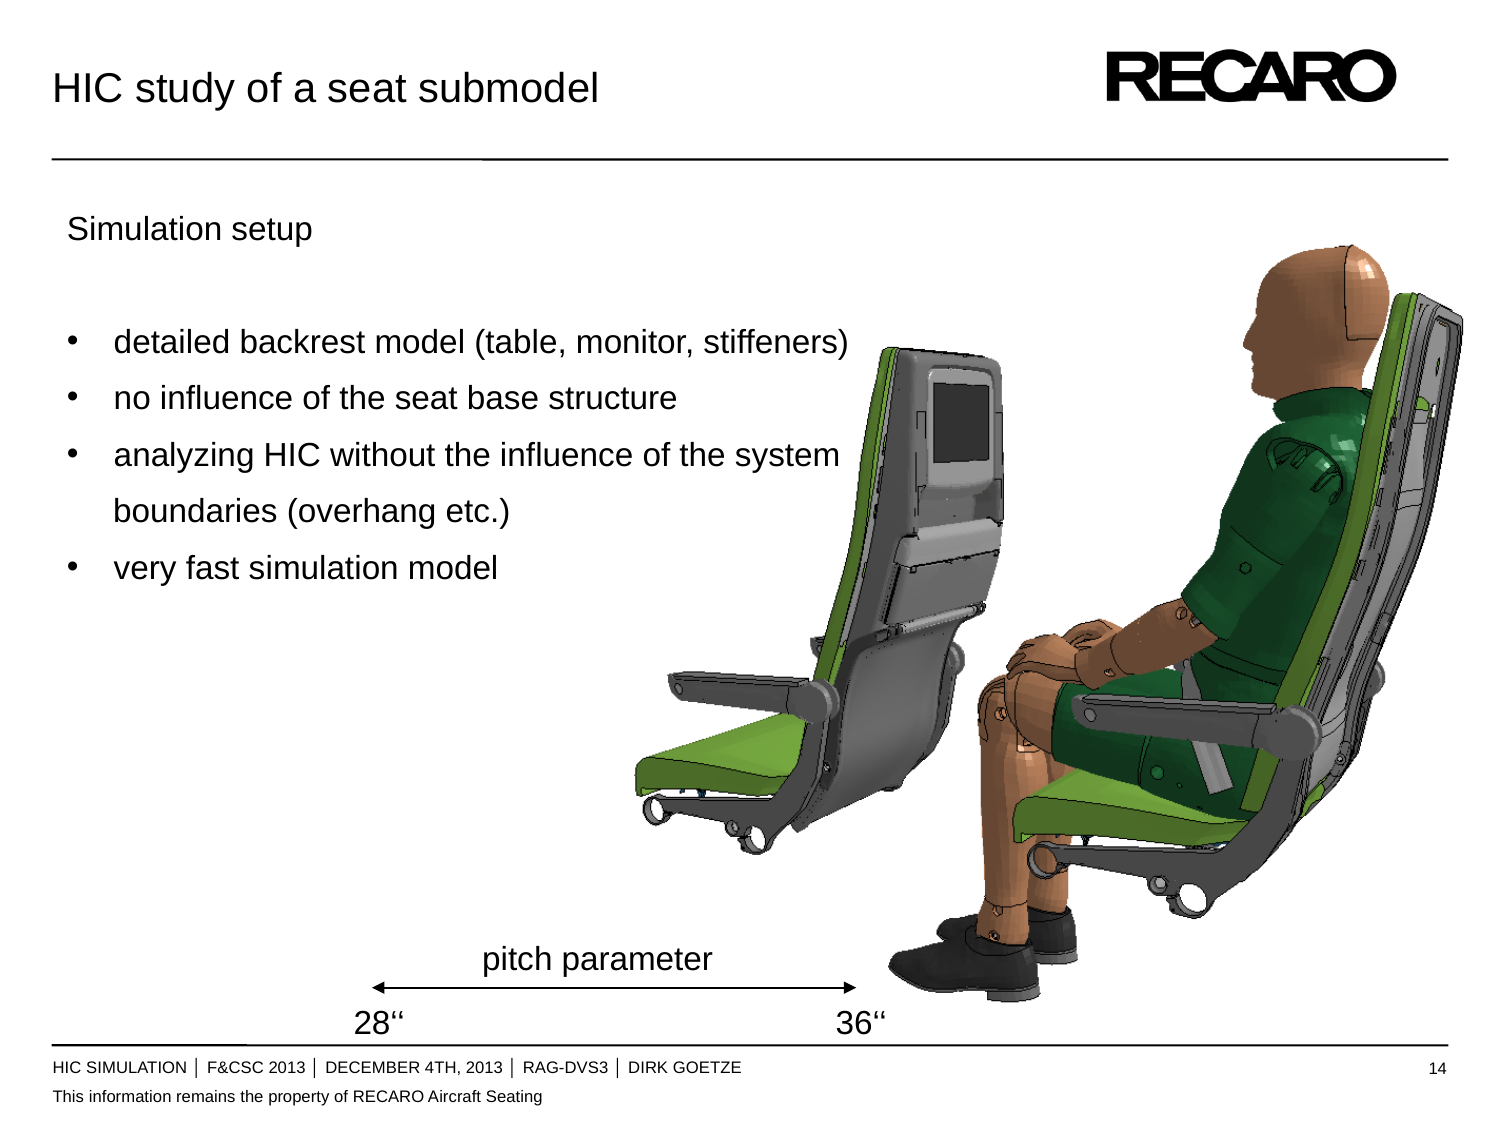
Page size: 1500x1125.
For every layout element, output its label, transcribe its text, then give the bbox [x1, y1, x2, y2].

text_box 28‘‘ [338, 994, 434, 1049]
picture [1098, 38, 1408, 121]
text_box 36‘‘ [820, 1036, 916, 1049]
text_box pitch parameter [396, 929, 603, 985]
footer HIC Simulation │ F&CSC 2013 │ December 4th, 2013 │ RAG-dvs3 │ dirk goetze [52, 1057, 956, 1078]
text_box HIC study of a seat submodel [52, 69, 1027, 111]
text_box Simulation setup detailed backrest model (table, monitor, stiffeners) no influence of the seat base structure analyzing HIC without the influence of the system boundaries (overhang etc.) very fast simulation model [52, 199, 1104, 993]
picture [608, 231, 1500, 1036]
